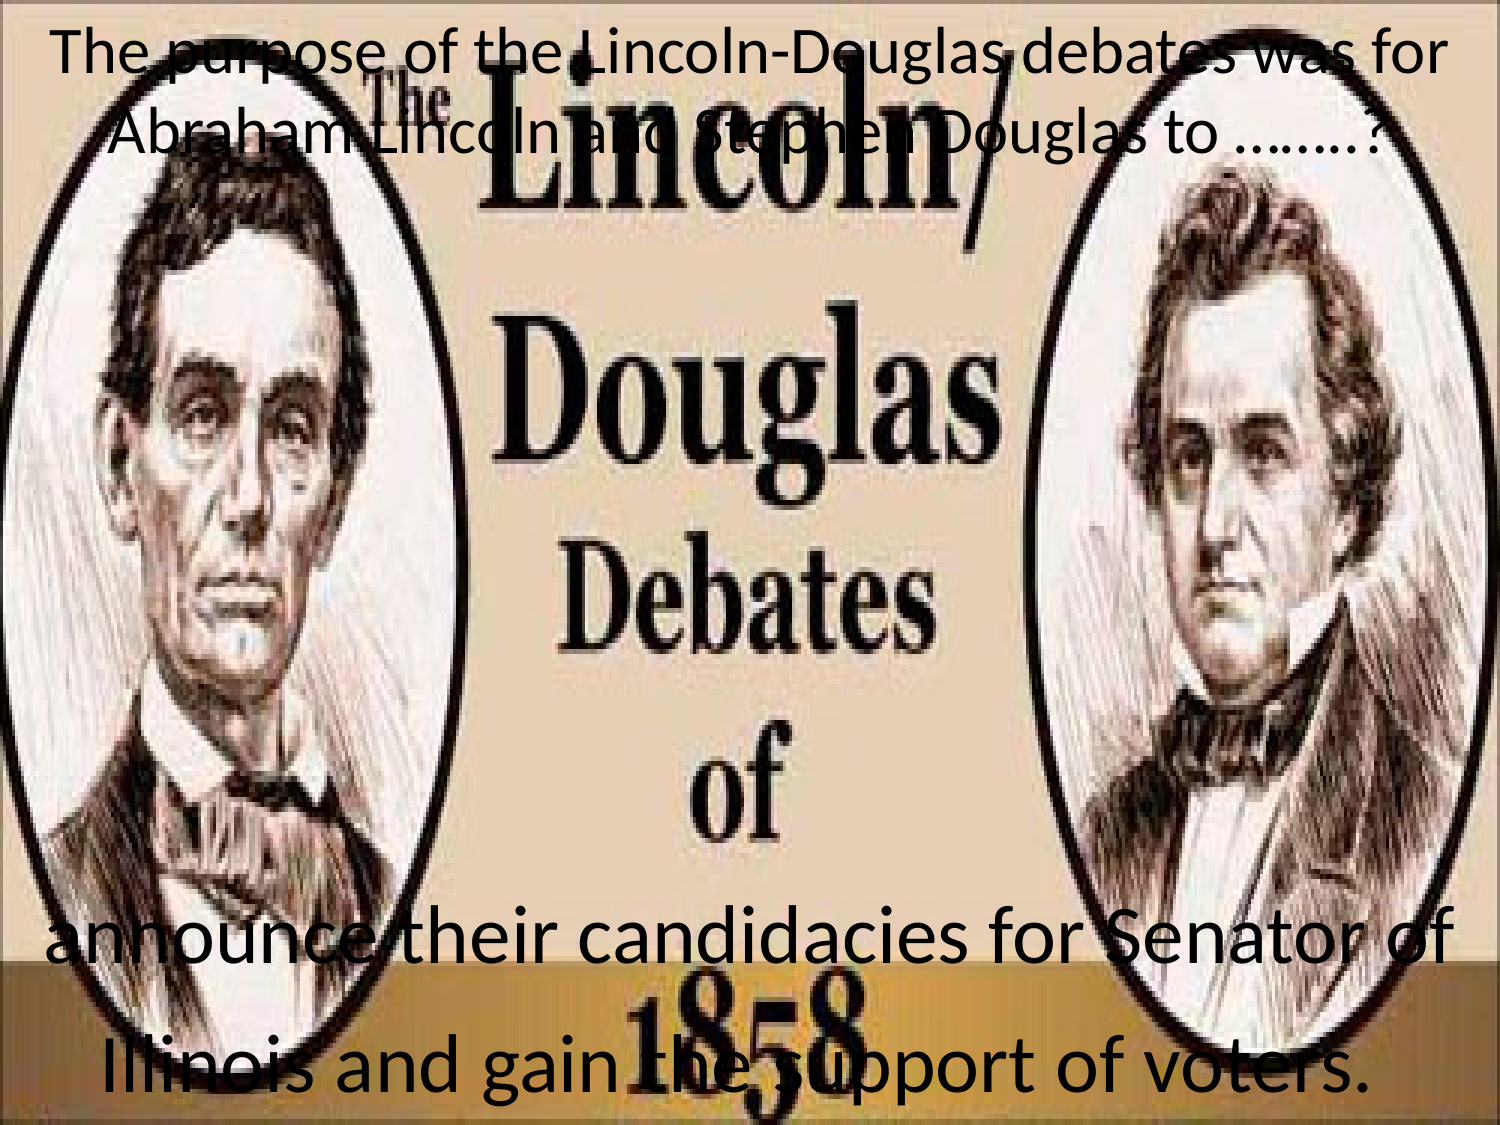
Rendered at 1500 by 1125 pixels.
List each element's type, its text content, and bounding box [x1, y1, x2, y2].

text_box announce their candidacies for Senator of Illinois and gain the support of voters. [0, 872, 1500, 1123]
text_box The purpose of the Lincoln-Douglas debates was for Abraham Lincoln and Stephen Douglas to ……..? [0, 0, 1500, 175]
picture [0, 175, 1500, 872]
